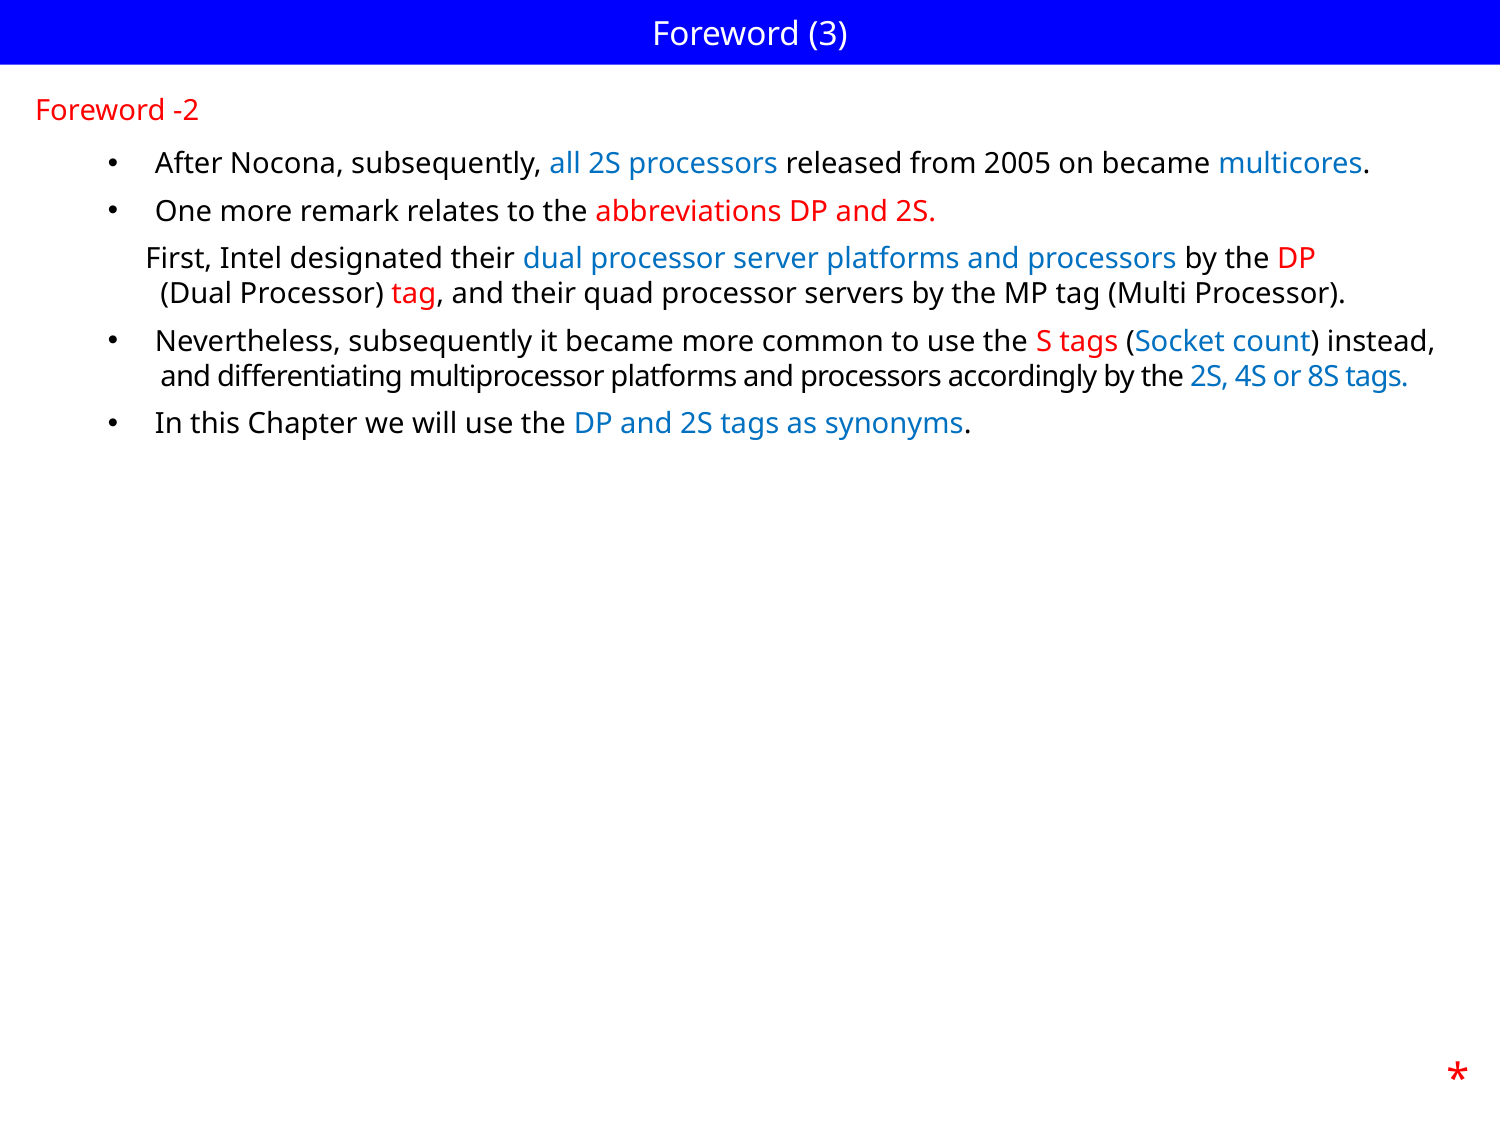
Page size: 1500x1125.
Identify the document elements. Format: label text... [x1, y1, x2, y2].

text_box * [1431, 1044, 1489, 1109]
text_box Foreword -2 [20, 83, 215, 134]
title Foreword (3) [0, 0, 1500, 65]
text_box After Nocona, subsequently, all 2S processors released from 2005 on became multicores. One more remark relates to the abbreviations DP and 2S. First, Intel designated their dual processor server platforms and processors by the DP (Dual Processor) tag, and their quad processor servers by the MP tag (Multi Processor). Nevertheless, subsequently it became more common to use the S tags (Socket count) instead, and differentiating multiprocessor platforms and processors accordingly by the 2S, 4S or 8S tags. In this Chapter we will use the DP and 2S tags as synonyms. [93, 137, 1451, 447]
